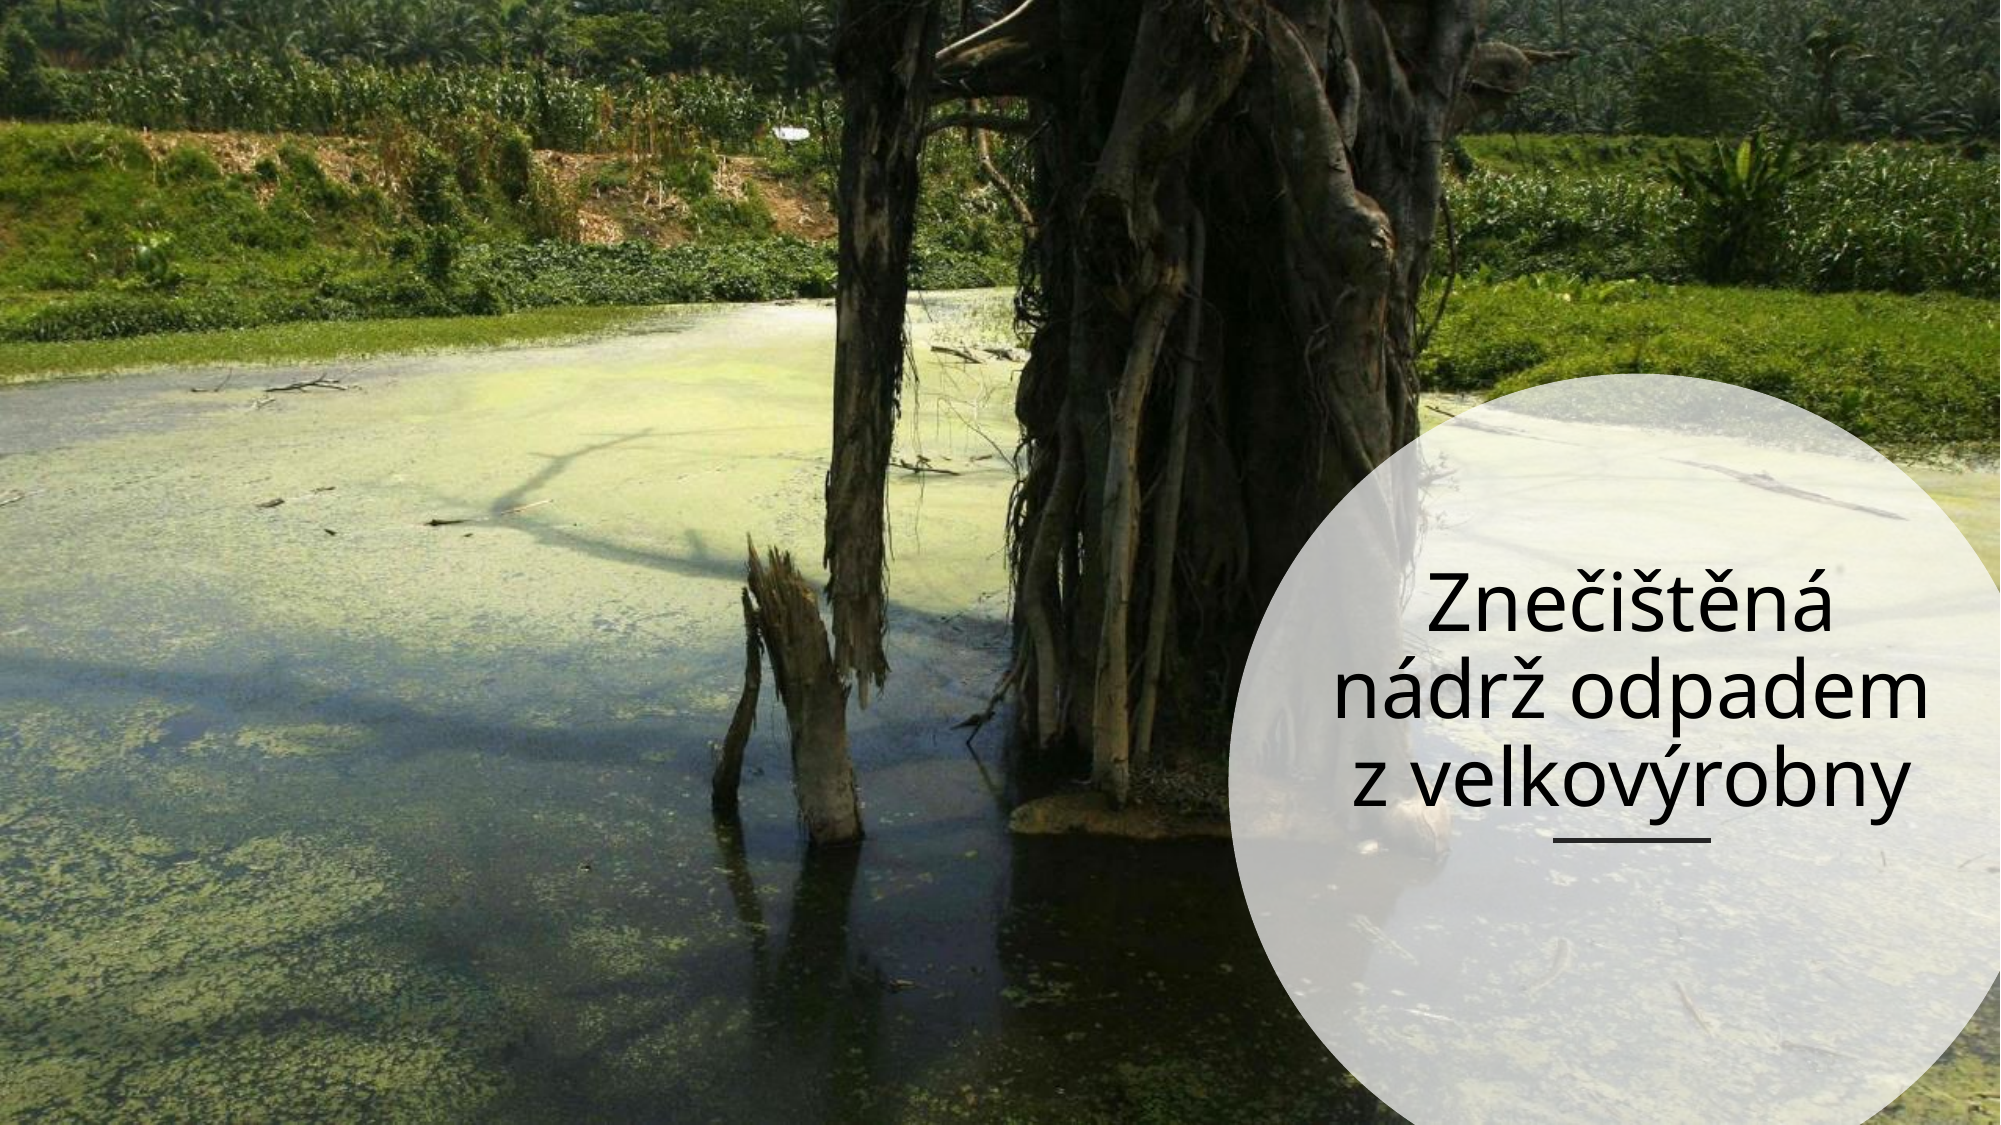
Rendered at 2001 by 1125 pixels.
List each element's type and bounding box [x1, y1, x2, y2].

list [0, 0, 2000, 1125]
